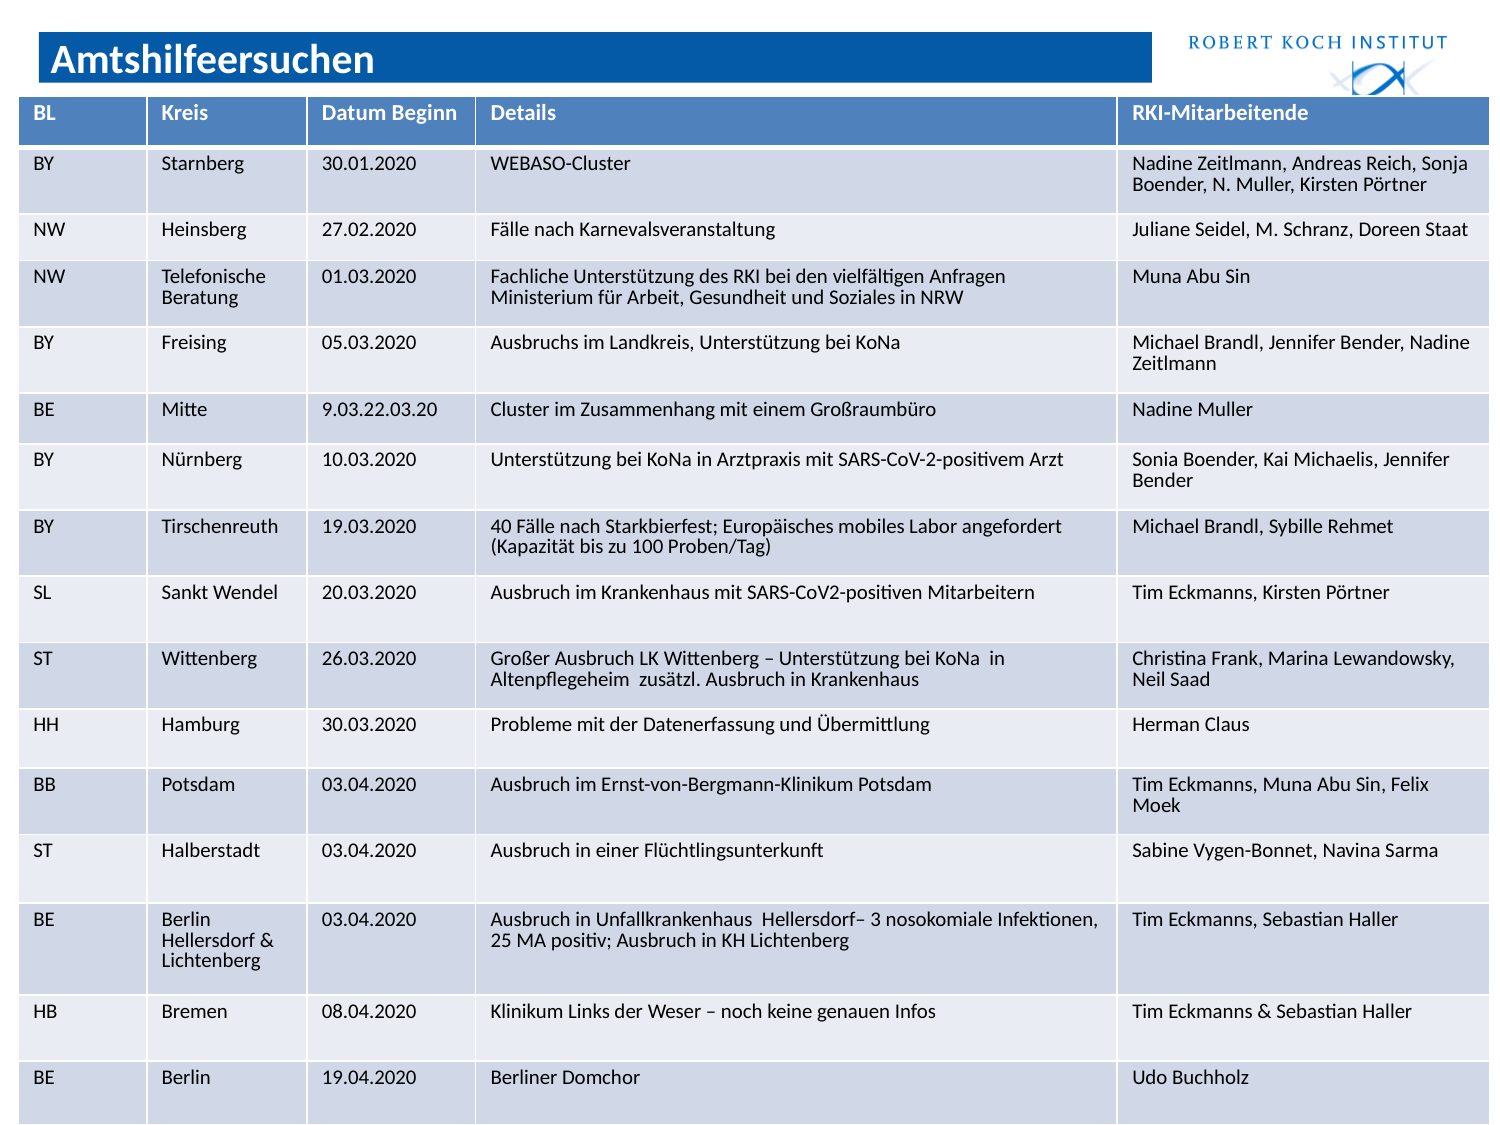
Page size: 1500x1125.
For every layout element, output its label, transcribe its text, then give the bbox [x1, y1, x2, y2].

table_cell Sabine Vygen-Bonnet, Navina Sarma [1118, 835, 1489, 902]
table_cell Ausbruch im Krankenhaus mit SARS-CoV2-positiven Mitarbeitern [476, 577, 1116, 642]
table_cell Michael Brandl, Jennifer Bender, Nadine Zeitlmann [1118, 328, 1489, 392]
table_header Datum Beginn [308, 97, 475, 145]
table_cell Tim Eckmanns & Sebastian Haller [1118, 996, 1489, 1060]
table_cell ST [19, 643, 146, 708]
table_cell 9.03.22.03.20 [308, 394, 475, 443]
table_cell 20.03.2020 [308, 577, 475, 642]
table_cell BY [19, 511, 146, 575]
table_cell Michael Brandl, Sybille Rehmet [1118, 511, 1489, 575]
table_header Kreis [148, 97, 306, 145]
title Amtshilfeersuchen [38, 32, 1152, 83]
table_cell 01.03.2020 [308, 261, 475, 326]
table_cell Christina Frank, Marina Lewandowsky, Neil Saad [1118, 643, 1489, 708]
table_cell 03.04.2020 [308, 904, 475, 994]
table_cell BE [19, 904, 146, 994]
table_cell Telefonische Beratung [148, 261, 306, 326]
table_cell Fachliche Unterstützung des RKI bei den vielfältigen Anfragen Ministerium für Arbeit, Gesundheit und Soziales in NRW [476, 261, 1116, 326]
table_cell Nadine Muller [1118, 394, 1489, 443]
picture [1182, 29, 1454, 95]
table_cell Berlin Hellersdorf & Lichtenberg [148, 904, 306, 994]
table_cell Muna Abu Sin [1118, 261, 1489, 326]
table_cell SL [19, 577, 146, 642]
table_cell Sankt Wendel [148, 577, 306, 642]
table_cell Ausbruch in einer Flüchtlingsunterkunft [476, 835, 1116, 902]
table_cell Starnberg [148, 150, 306, 213]
table_cell Herman Claus [1118, 710, 1489, 767]
table_cell HB [19, 996, 146, 1060]
table_cell 30.03.2020 [308, 710, 475, 767]
table_cell BE [19, 1062, 146, 1124]
table_cell Berlin [148, 1062, 306, 1124]
table_cell BE [19, 394, 146, 443]
table_cell Hamburg [148, 710, 306, 767]
table_cell 26.03.2020 [308, 643, 475, 708]
table_cell Tim Eckmanns, Muna Abu Sin, Felix Moek [1118, 769, 1489, 834]
table_cell Nadine Zeitlmann, Andreas Reich, Sonja Boender, N. Muller, Kirsten Pörtner [1118, 150, 1489, 213]
table_cell Juliane Seidel, M. Schranz, Doreen Staat [1118, 215, 1489, 260]
table_cell Tim Eckmanns, Kirsten Pörtner [1118, 577, 1489, 642]
table_cell 27.02.2020 [308, 215, 475, 260]
table_cell 30.01.2020 [308, 150, 475, 213]
table_header BL [19, 97, 146, 145]
table_cell 10.03.2020 [308, 445, 475, 509]
table_cell Ausbruch in Unfallkrankenhaus Hellersdorf– 3 nosokomiale Infektionen, 25 MA positiv; Ausbruch in KH Lichtenberg [476, 904, 1116, 994]
table_cell WEBASO-Cluster [476, 150, 1116, 213]
table_cell BY [19, 445, 146, 509]
table_cell NW [19, 261, 146, 326]
table_cell 05.03.2020 [308, 328, 475, 392]
table_cell HH [19, 710, 146, 767]
table_cell Tim Eckmanns, Sebastian Haller [1118, 904, 1489, 994]
table_cell 08.04.2020 [308, 996, 475, 1060]
table_cell NW [19, 215, 146, 260]
table_cell BY [19, 150, 146, 213]
table_cell Mitte [148, 394, 306, 443]
table_cell 19.04.2020 [308, 1062, 475, 1124]
table_cell Ausbruchs im Landkreis, Unterstützung bei KoNa [476, 328, 1116, 392]
table_cell BY [19, 328, 146, 392]
table_cell Halberstadt [148, 835, 306, 902]
table_cell Großer Ausbruch LK Wittenberg – Unterstützung bei KoNa in Altenpflegeheim zusätzl. Ausbruch in Krankenhaus [476, 643, 1116, 708]
table_cell Wittenberg [148, 643, 306, 708]
table_cell Freising [148, 328, 306, 392]
table_header Details [476, 97, 1116, 145]
table_cell Klinikum Links der Weser – noch keine genauen Infos [476, 996, 1116, 1060]
table_cell Sonia Boender, Kai Michaelis, Jennifer Bender [1118, 445, 1489, 509]
table_cell Fälle nach Karnevalsveranstaltung [476, 215, 1116, 260]
table_cell Bremen [148, 996, 306, 1060]
table_cell Nürnberg [148, 445, 306, 509]
table_cell Udo Buchholz [1118, 1062, 1489, 1124]
table_cell ST [19, 835, 146, 902]
table_cell 40 Fälle nach Starkbierfest; Europäisches mobiles Labor angefordert (Kapazität bis zu 100 Proben/Tag) [476, 511, 1116, 575]
table_cell Tirschenreuth [148, 511, 306, 575]
table_cell Unterstützung bei KoNa in Arztpraxis mit SARS-CoV-2-positivem Arzt [476, 445, 1116, 509]
table_header RKI-Mitarbeitende [1118, 97, 1489, 145]
table_cell 03.04.2020 [308, 769, 475, 834]
table_cell Probleme mit der Datenerfassung und Übermittlung [476, 710, 1116, 767]
table_cell Cluster im Zusammenhang mit einem Großraumbüro [476, 394, 1116, 443]
table_cell Heinsberg [148, 215, 306, 260]
table_cell BB [19, 769, 146, 834]
table_cell 03.04.2020 [308, 835, 475, 902]
table_cell 19.03.2020 [308, 511, 475, 575]
table_cell Ausbruch im Ernst-von-Bergmann-Klinikum Potsdam [476, 769, 1116, 834]
table_cell Potsdam [148, 769, 306, 834]
table_cell Berliner Domchor [476, 1062, 1116, 1124]
